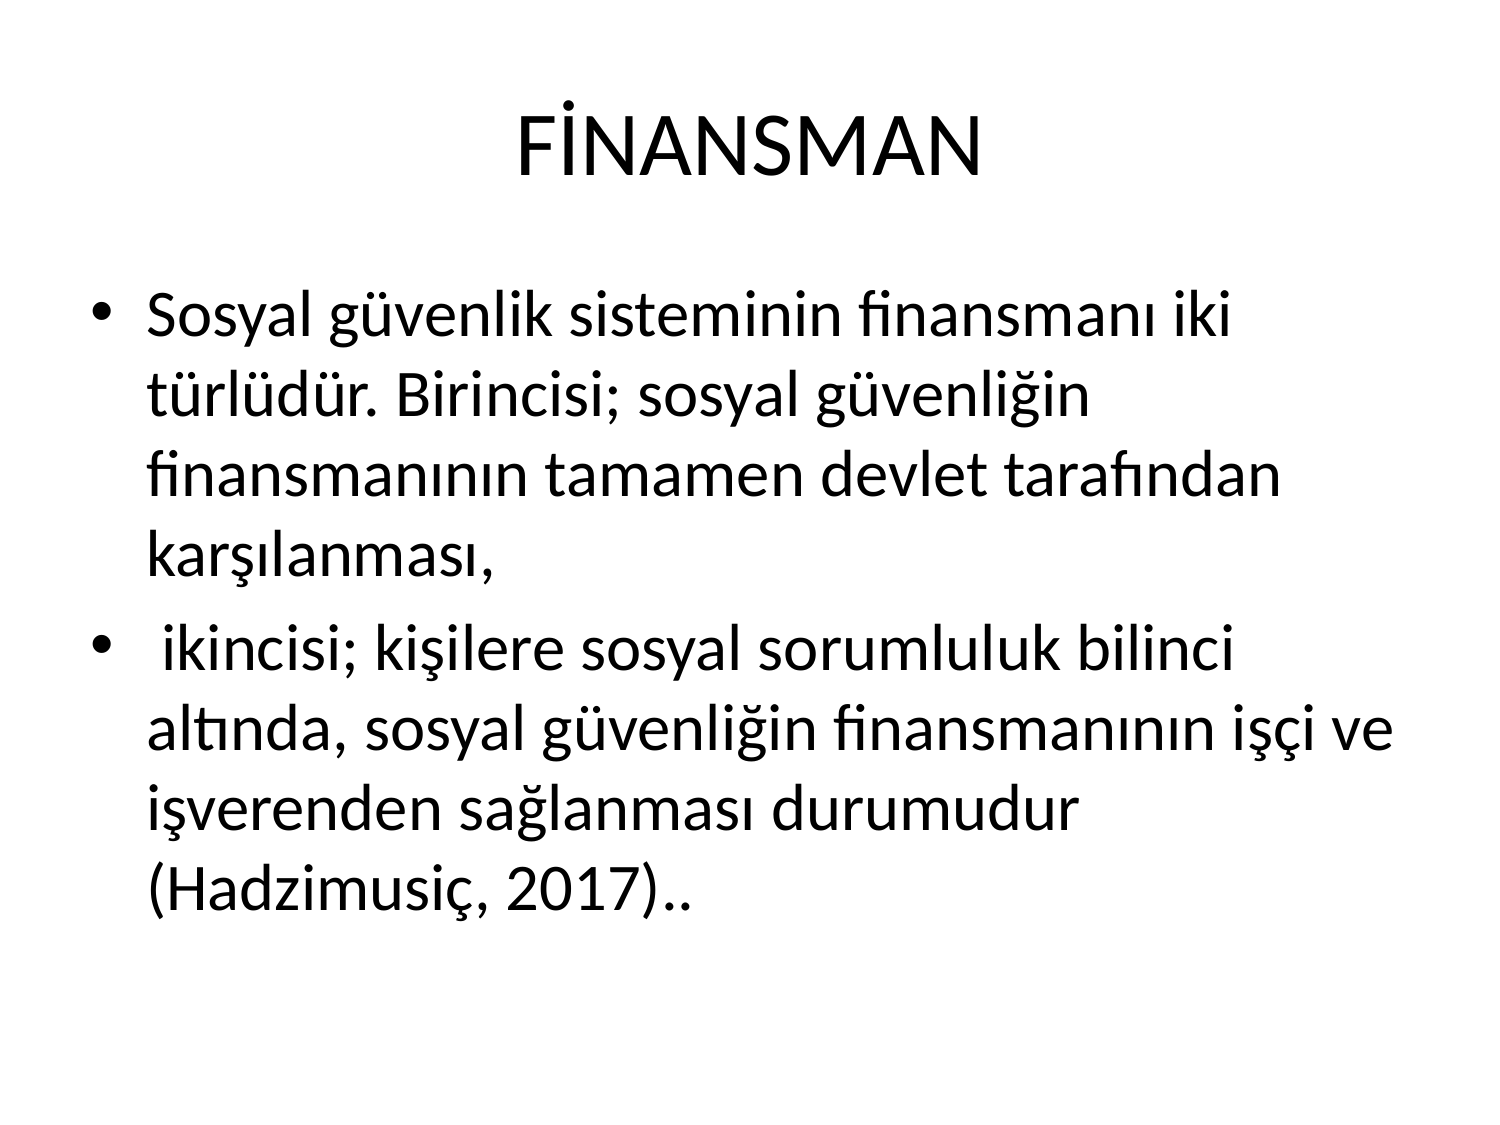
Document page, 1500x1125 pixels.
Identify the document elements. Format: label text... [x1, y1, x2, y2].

list Sosyal güvenlik sisteminin finansmanı iki türlüdür. Birincisi; sosyal güvenliğin finansmanının tamamen devlet tarafından karşılanması, ikincisi; kişilere sosyal sorumluluk bilinci altında, sosyal güvenliğin finansmanının işçi ve işverenden sağlanması durumudur (Hadzimusiç, 2017).. [75, 262, 1425, 1005]
title FİNANSMAN [75, 45, 1425, 233]
